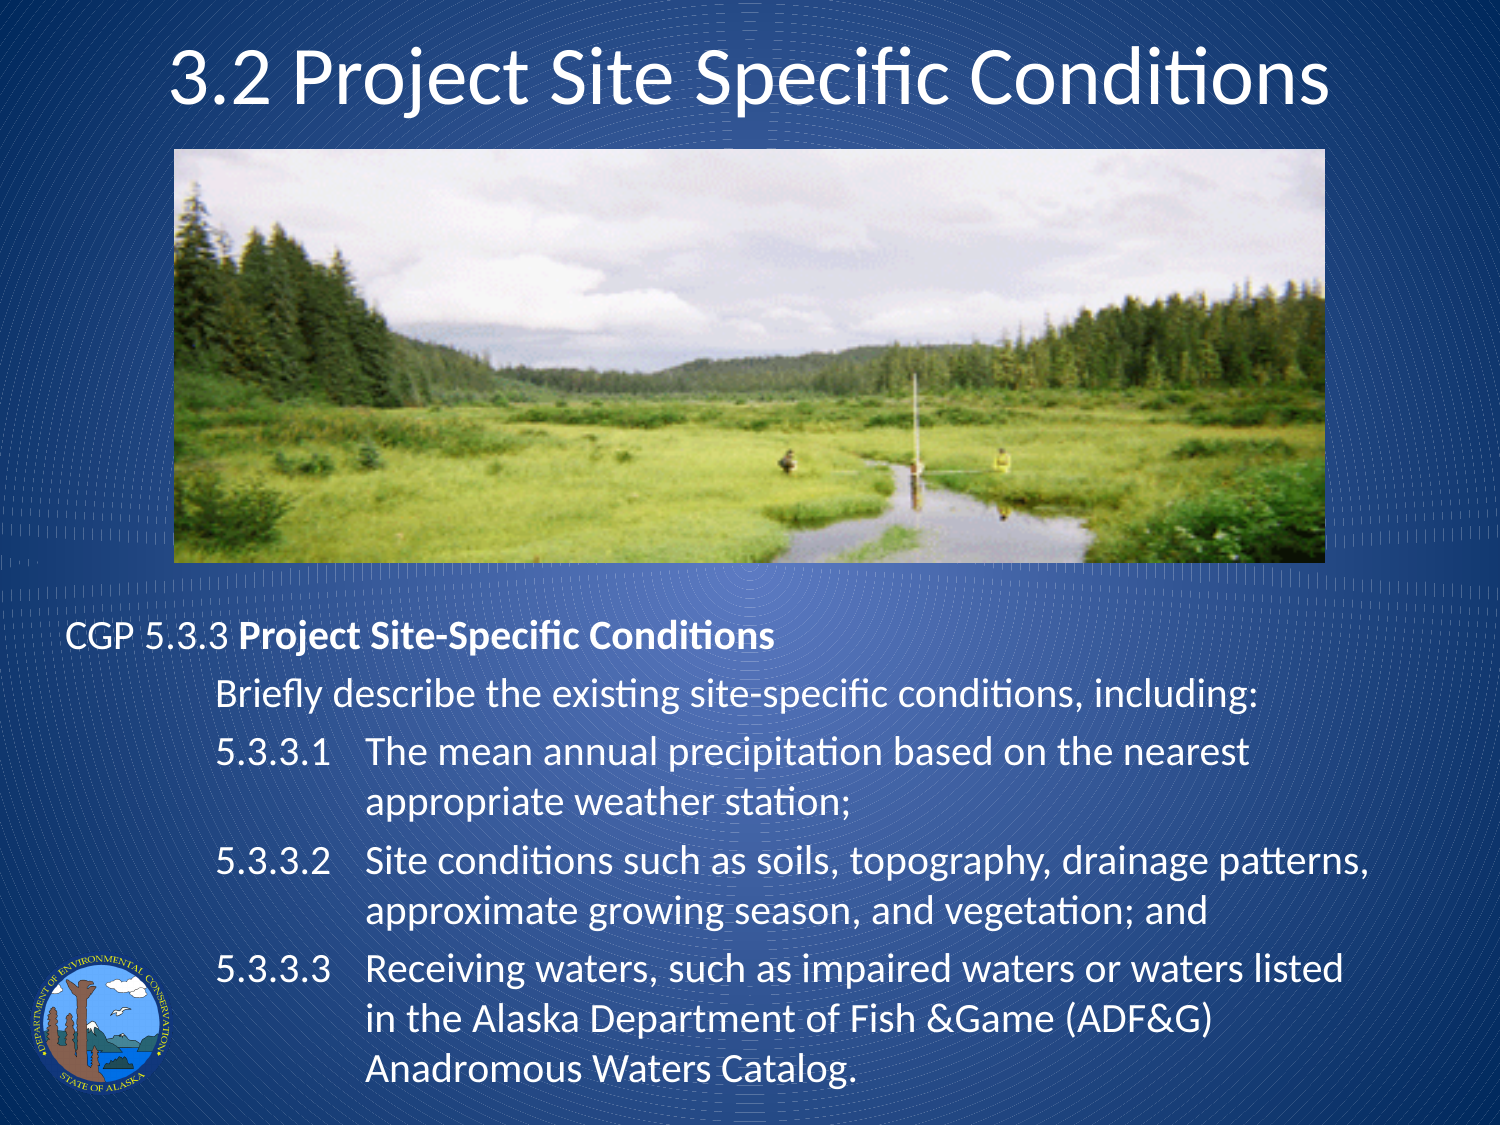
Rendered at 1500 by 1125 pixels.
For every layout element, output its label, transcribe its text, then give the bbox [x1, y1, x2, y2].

title 3.2 Project Site Specific Conditions [75, 0, 1425, 143]
picture [174, 149, 1326, 563]
list CGP 5.3.3 Project Site-Specific Conditions Briefly describe the existing site-specific conditions, including: 5.3.3.1 The mean annual precipitation based on the nearest appropriate weather station; 5.3.3.2 Site conditions such as soils, topography, drainage patterns, approximate growing season, and vegetation; and 5.3.3.3 Receiving waters, such as impaired waters or waters listed in the Alaska Department of Fish &Game (ADF&G) Anadromous Waters Catalog. [50, 600, 1400, 1125]
picture [28, 949, 176, 1097]
